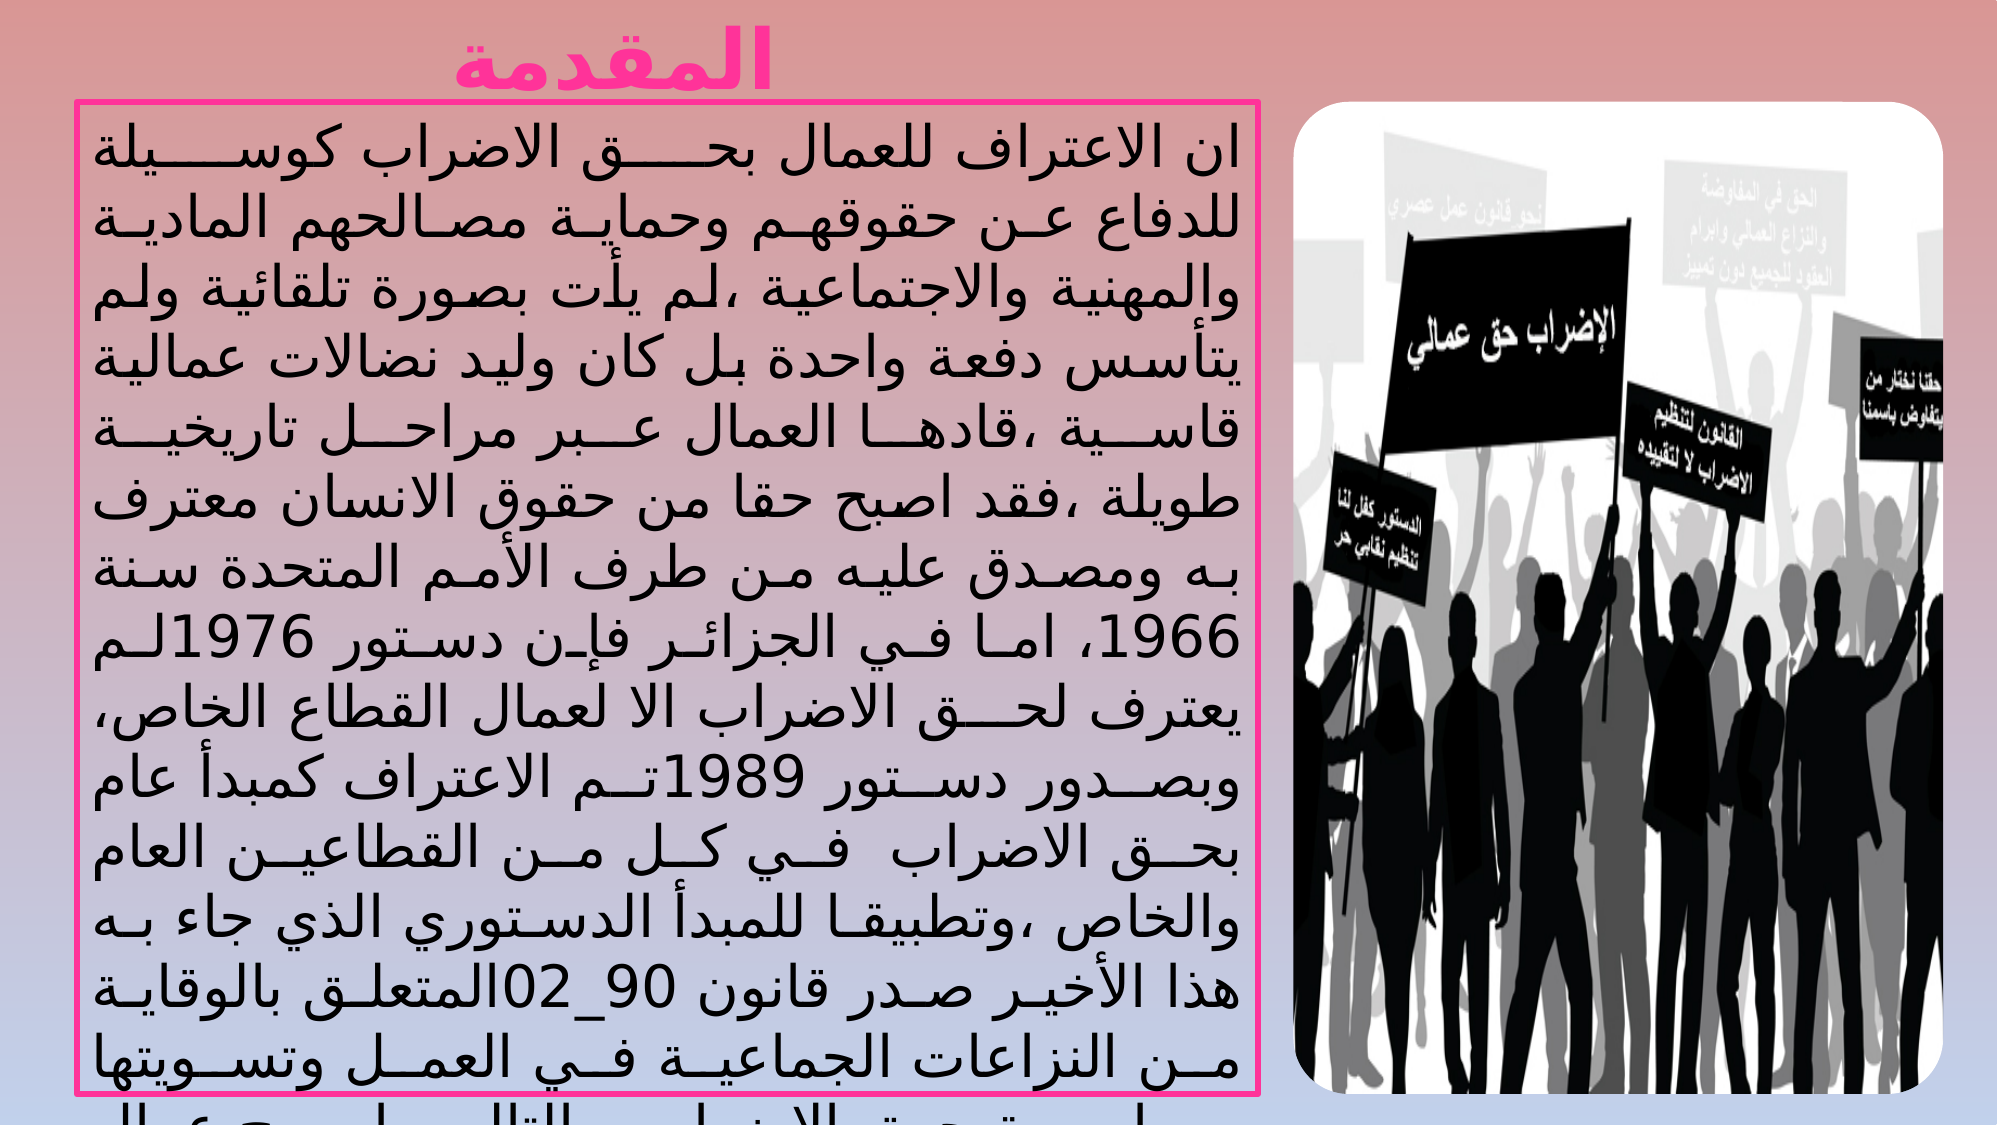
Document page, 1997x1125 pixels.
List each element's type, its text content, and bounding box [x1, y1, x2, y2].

title المقدمة [100, 19, 1129, 101]
list ان الاعتراف للعمال بحق الاضراب كوسيلة للدفاع عن حقوقهم وحماية مصالحهم المادية والمهنية والاجتماعية ،لم يأت بصورة تلقائية ولم يتأسس دفعة واحدة بل كان وليد نضالات عمالية قاسية ،قادها العمال عبر مراحل تاريخية طويلة ،فقد اصبح حقا من حقوق الانسان معترف به ومصدق عليه من طرف الأمم المتحدة سنة 1966، اما في الجزائر فإن دستور 1976لم يعترف لحق الاضراب الا لعمال القطاع الخاص، وبصدور دستور 1989تم الاعتراف كمبدأ عام بحق الاضراب في كل من القطاعين العام والخاص ،وتطبيقا للمبدأ الدستوري الذي جاء به هذا الأخير صدر قانون 90_02المتعلق بالوقاية من النزاعات الجماعية في العمل وتسويتها وممارسة حق الاضراب وبالتالي اصبح عمال القطاع العام والقطاع الخاص يتمتعون بنفس الحقوق في ممارسة حق الاضراب ،ويخضعون لنفس الاحكام القانونية المنظمة له ، ومن هذا المنطلق نطرح السؤال التالي : ما هو الاطار القانوني لممارسة حق الاضراب حسب احكام القانون رقم 90/02المتعلق بالوقاية من النزاعات الجماعية في العمل وتسويتها وممارسة حق الاضراب ؟ [76, 101, 1258, 1094]
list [1293, 101, 1944, 1095]
